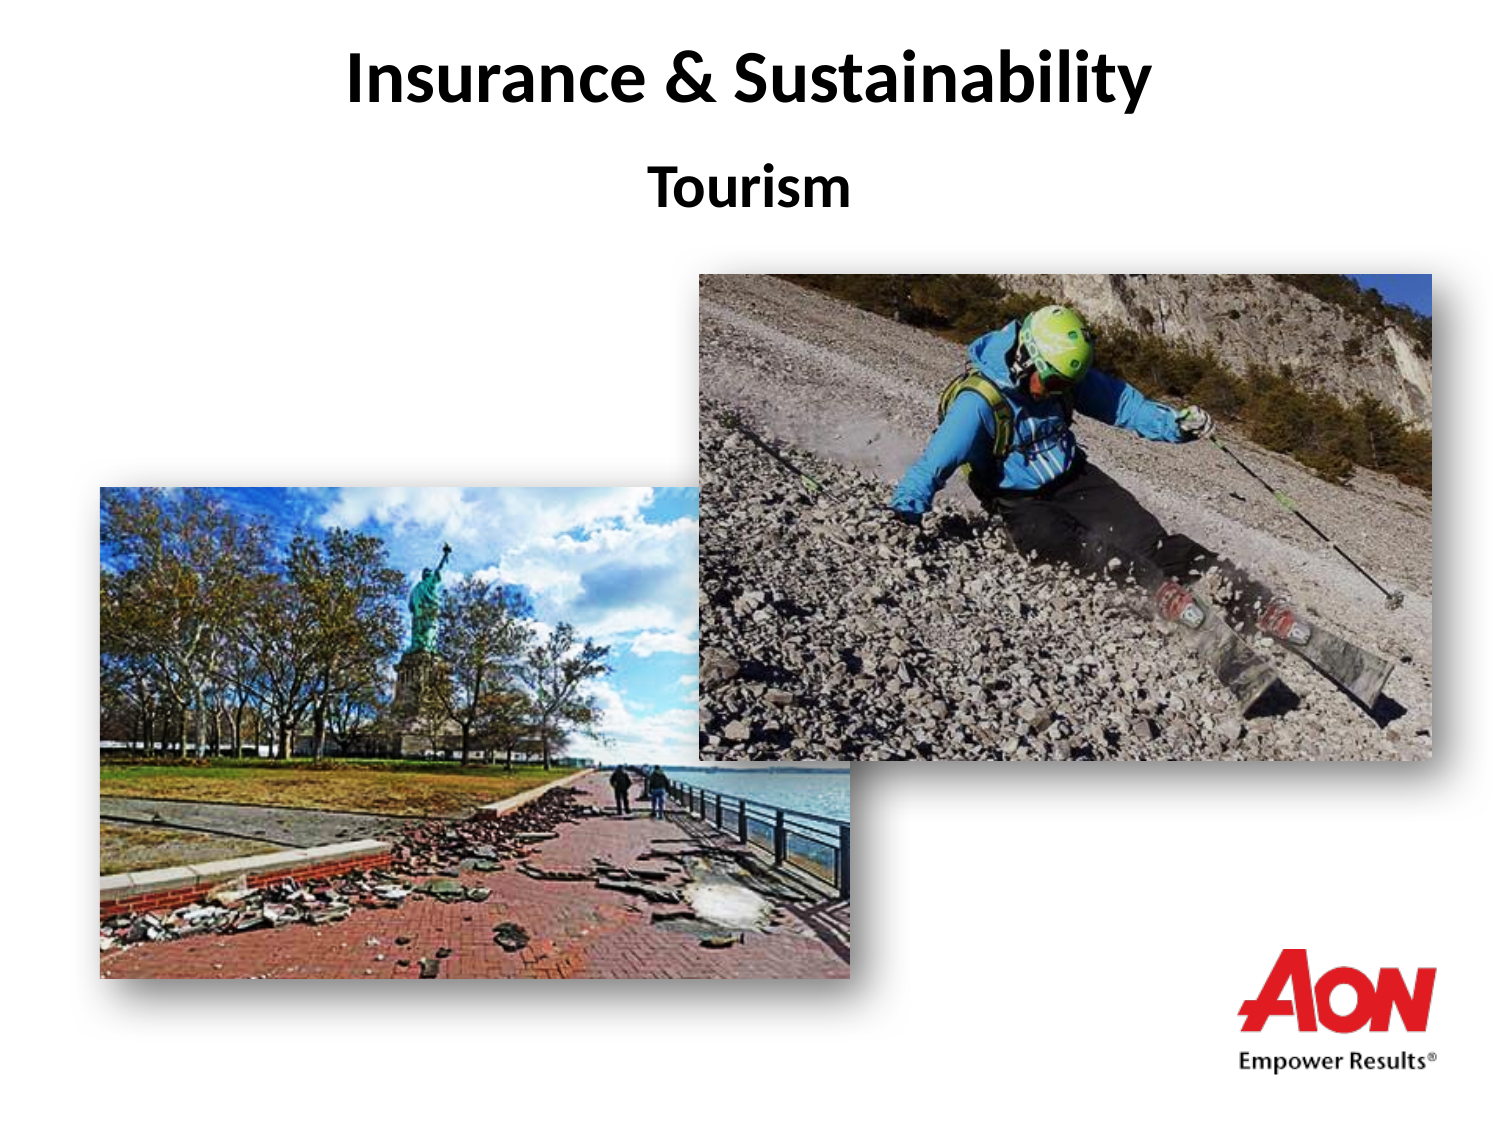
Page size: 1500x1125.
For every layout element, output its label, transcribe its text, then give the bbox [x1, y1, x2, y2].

picture [1237, 949, 1438, 1076]
list Tourism [75, 137, 1425, 955]
title Insurance & Sustainability [75, 7, 1425, 137]
picture [99, 274, 1432, 979]
